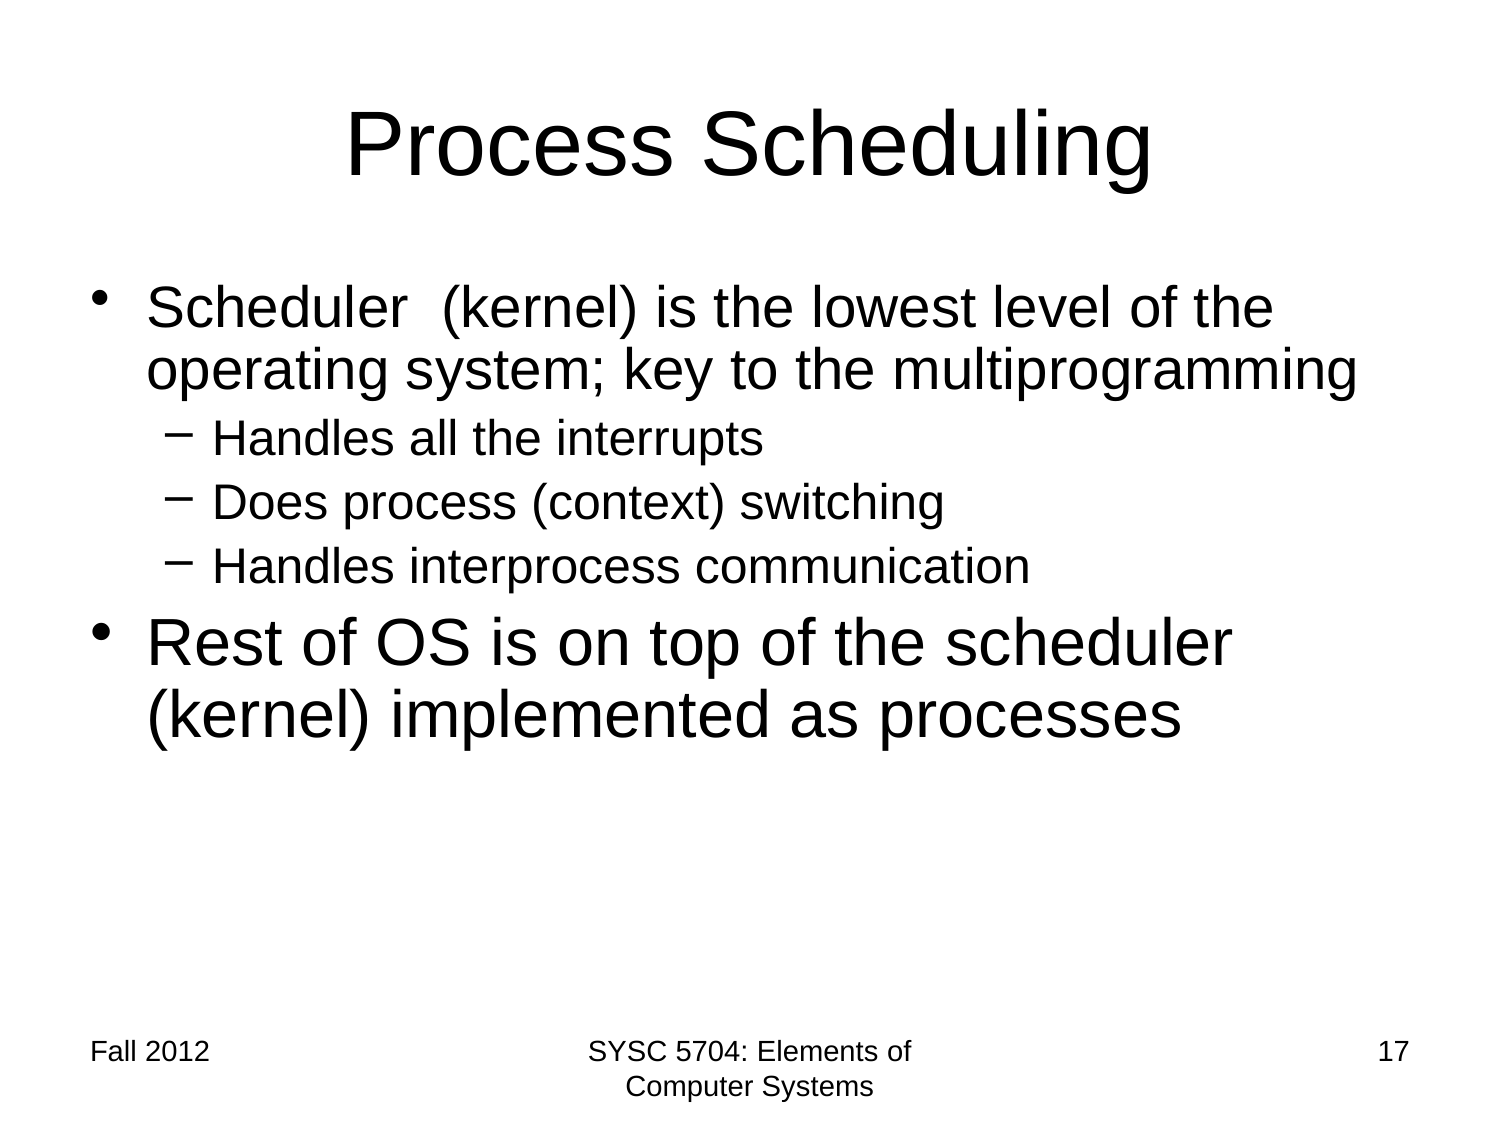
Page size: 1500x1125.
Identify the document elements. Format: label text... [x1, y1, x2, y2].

slide_number 17 [1074, 1024, 1426, 1103]
slide_number Fall 2012 [74, 1024, 426, 1103]
title Process Scheduling [74, 44, 1426, 187]
list Scheduler (kernel) is the lowest level of the operating system; key to the multiprogramming Handles all the interrupts Does process (context) switching Handles interprocess communication Rest of OS is on top of the scheduler (kernel) implemented as processes [74, 187, 1426, 1006]
footer SYSC 5704: Elements of Computer Systems [512, 1024, 988, 1103]
